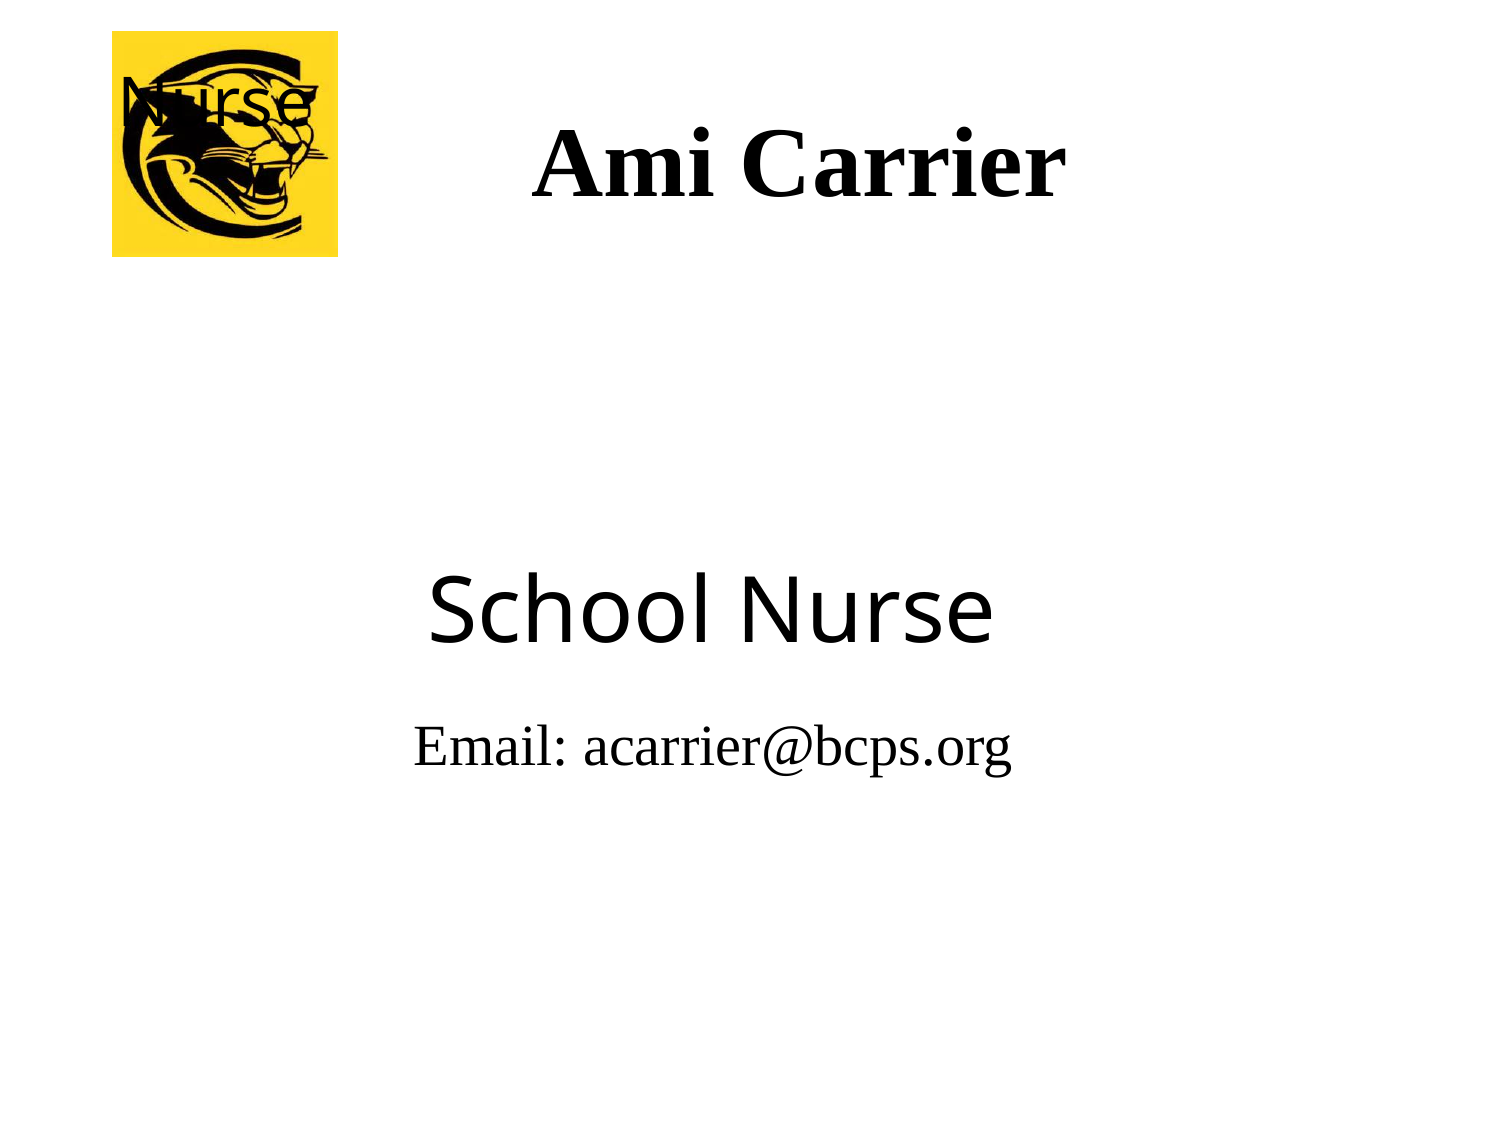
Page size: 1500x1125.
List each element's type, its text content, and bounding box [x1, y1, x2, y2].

title Nurse [103, 59, 1397, 278]
picture [112, 31, 338, 257]
text_box Email: acarrier@bcps.org [398, 699, 1102, 885]
text_box School Nurse [224, 512, 1200, 700]
